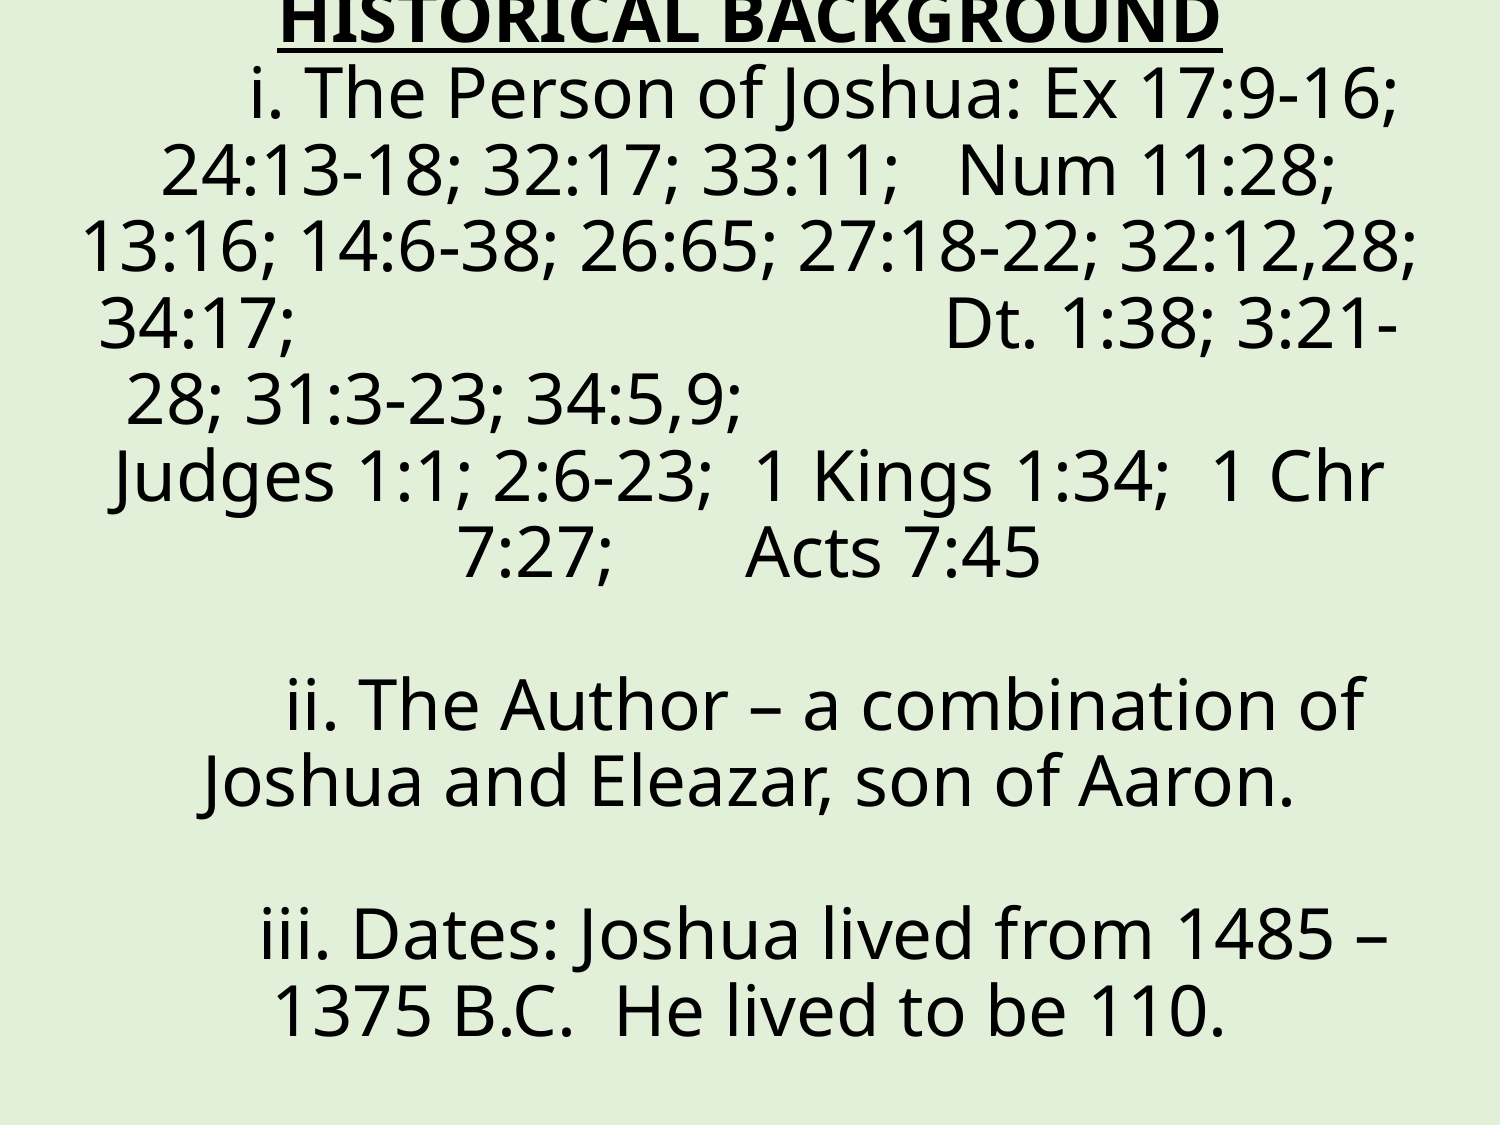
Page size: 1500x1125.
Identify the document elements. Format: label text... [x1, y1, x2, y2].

title HISTORICAL BACKGROUND i. The Person of Joshua: Ex 17:9-16; 24:13-18; 32:17; 33:11; Num 11:28; 13:16; 14:6-38; 26:65; 27:18-22; 32:12,28; 34:17; Dt. 1:38; 3:21-28; 31:3-23; 34:5,9; Judges 1:1; 2:6-23; 1 Kings 1:34; 1 Chr 7:27; Acts 7:45 ii. The Author – a combination of Joshua and Eleazar, son of Aaron. iii. Dates: Joshua lived from 1485 – 1375 B.C. He lived to be 110. [41, 21, 1459, 1097]
